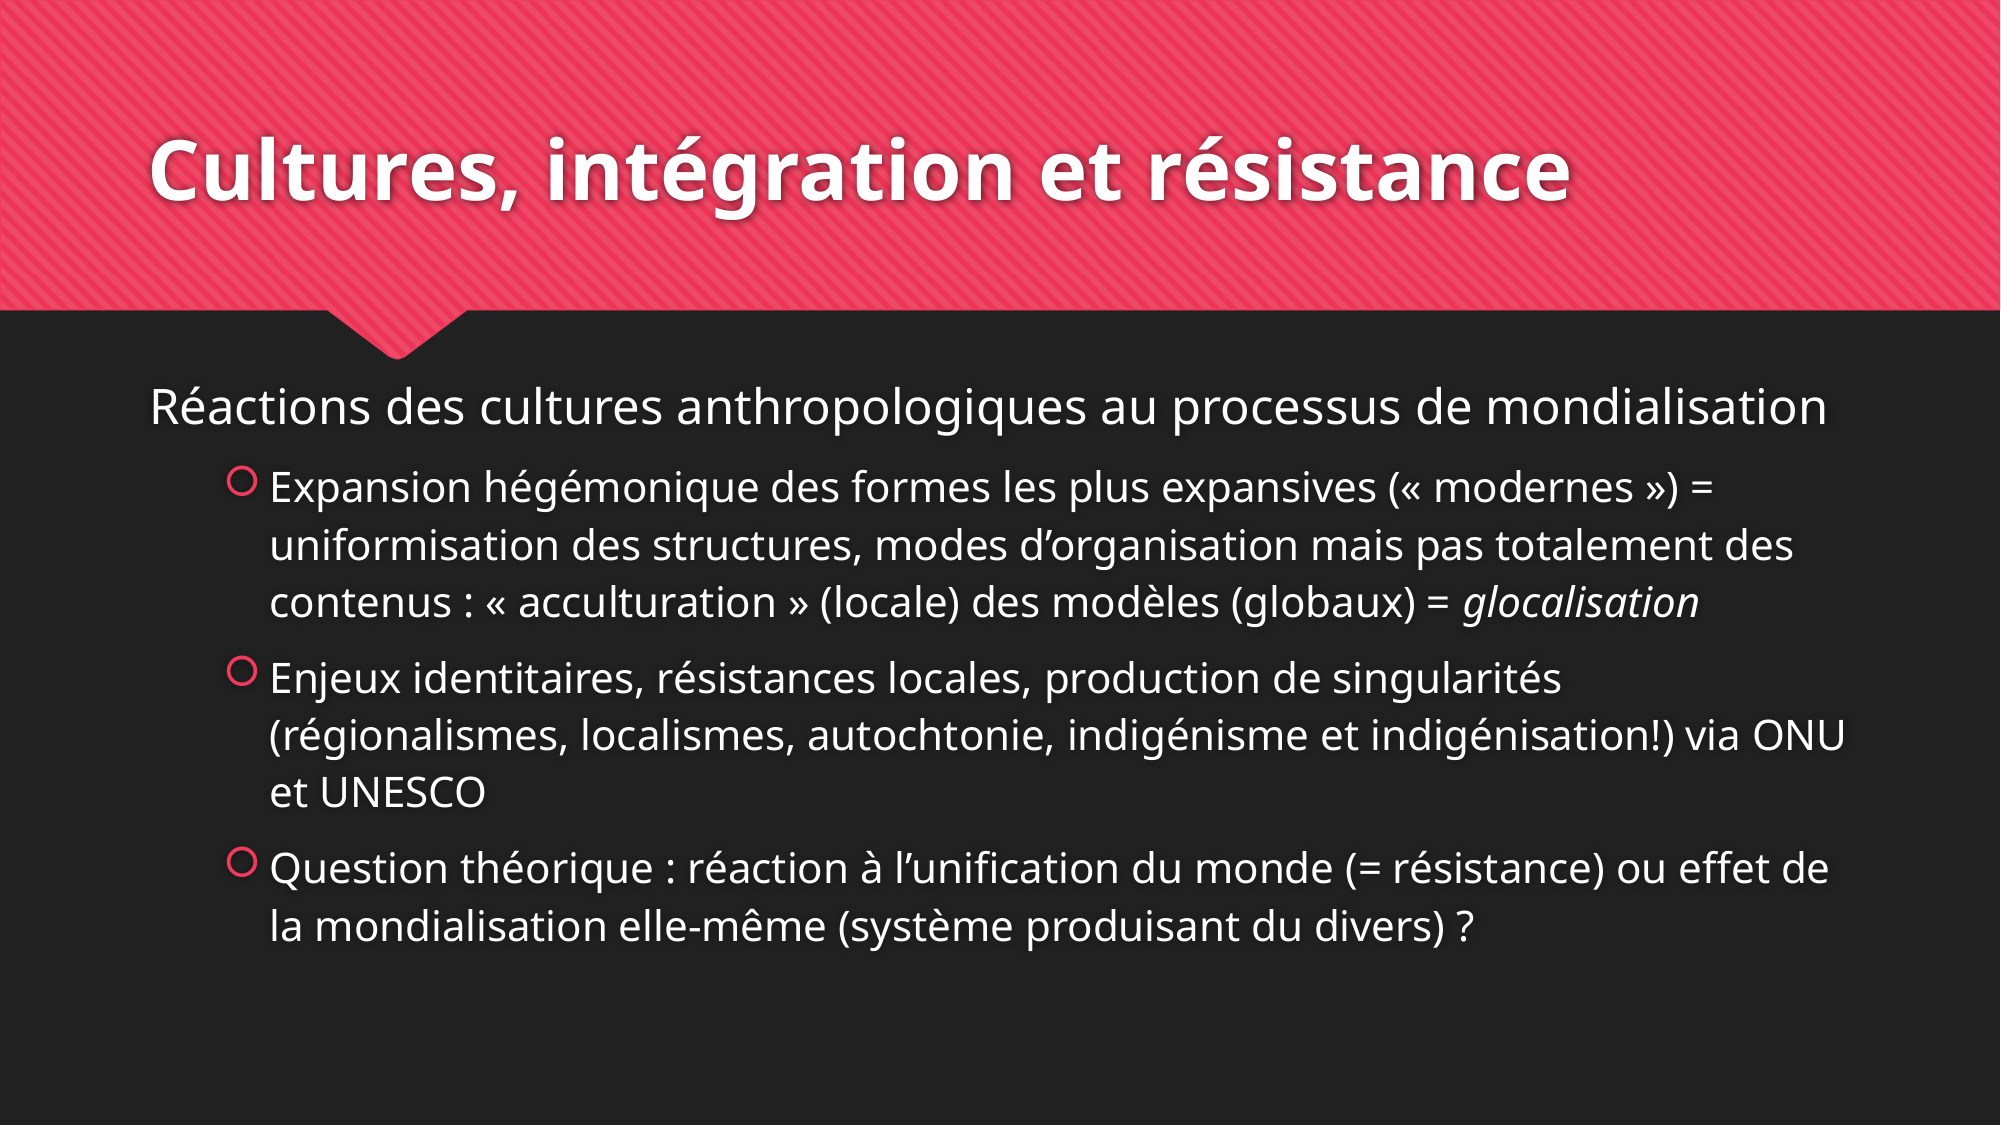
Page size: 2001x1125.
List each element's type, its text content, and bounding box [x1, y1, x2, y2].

title Cultures, intégration et résistance [132, 73, 1868, 233]
list Réactions des cultures anthropologiques au processus de mondialisation Expansion hégémonique des formes les plus expansives (« modernes ») = uniformisation des structures, modes d’organisation mais pas totalement des contenus : « acculturation » (locale) des modèles (globaux) = glocalisation Enjeux identitaires, résistances locales, production de singularités (régionalismes, localismes, autochtonie, indigénisme et indigénisation!) via ONU et UNESCO Question théorique : réaction à l’unification du monde (= résistance) ou effet de la mondialisation elle-même (système produisant du divers) ? [134, 364, 1866, 962]
